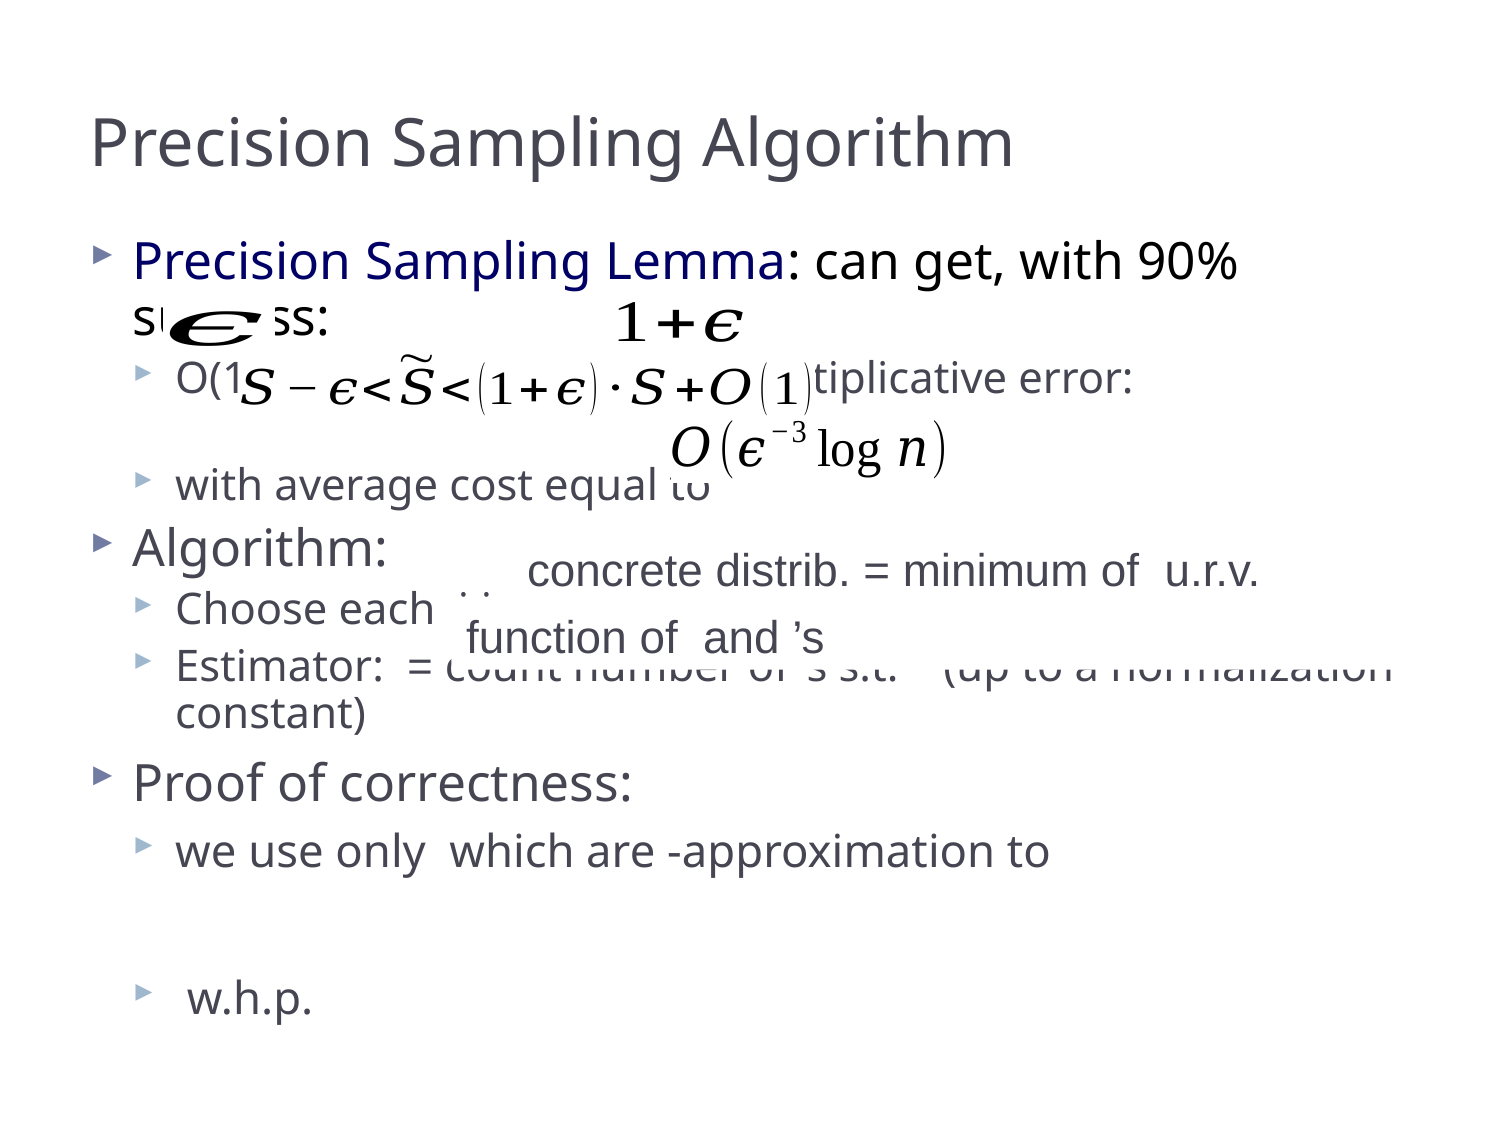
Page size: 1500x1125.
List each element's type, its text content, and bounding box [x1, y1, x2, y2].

title Precision Sampling Algorithm [75, 24, 1425, 188]
